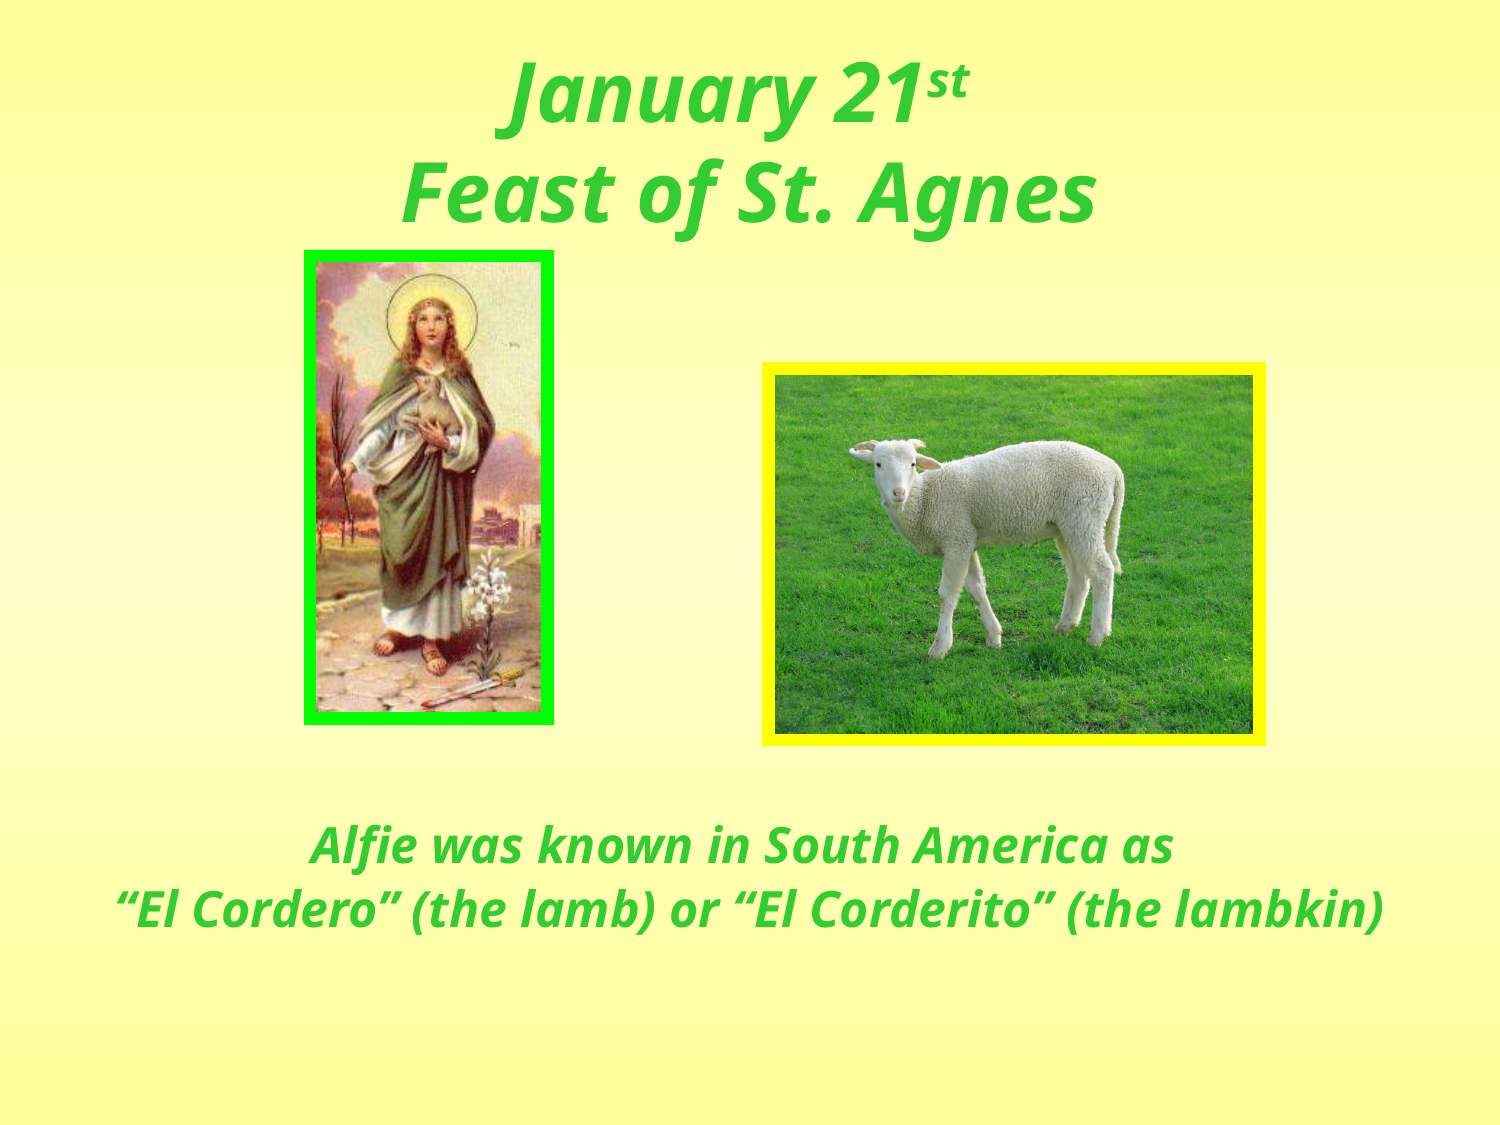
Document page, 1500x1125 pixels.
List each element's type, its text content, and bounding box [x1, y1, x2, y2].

title January 21st Feast of St. Agnes [74, 44, 1426, 233]
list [316, 262, 542, 713]
list Alfie was known in South America as “El Cordero” (the lamb) or “El Corderito” (the lambkin) [74, 812, 1426, 1006]
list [774, 374, 1254, 734]
